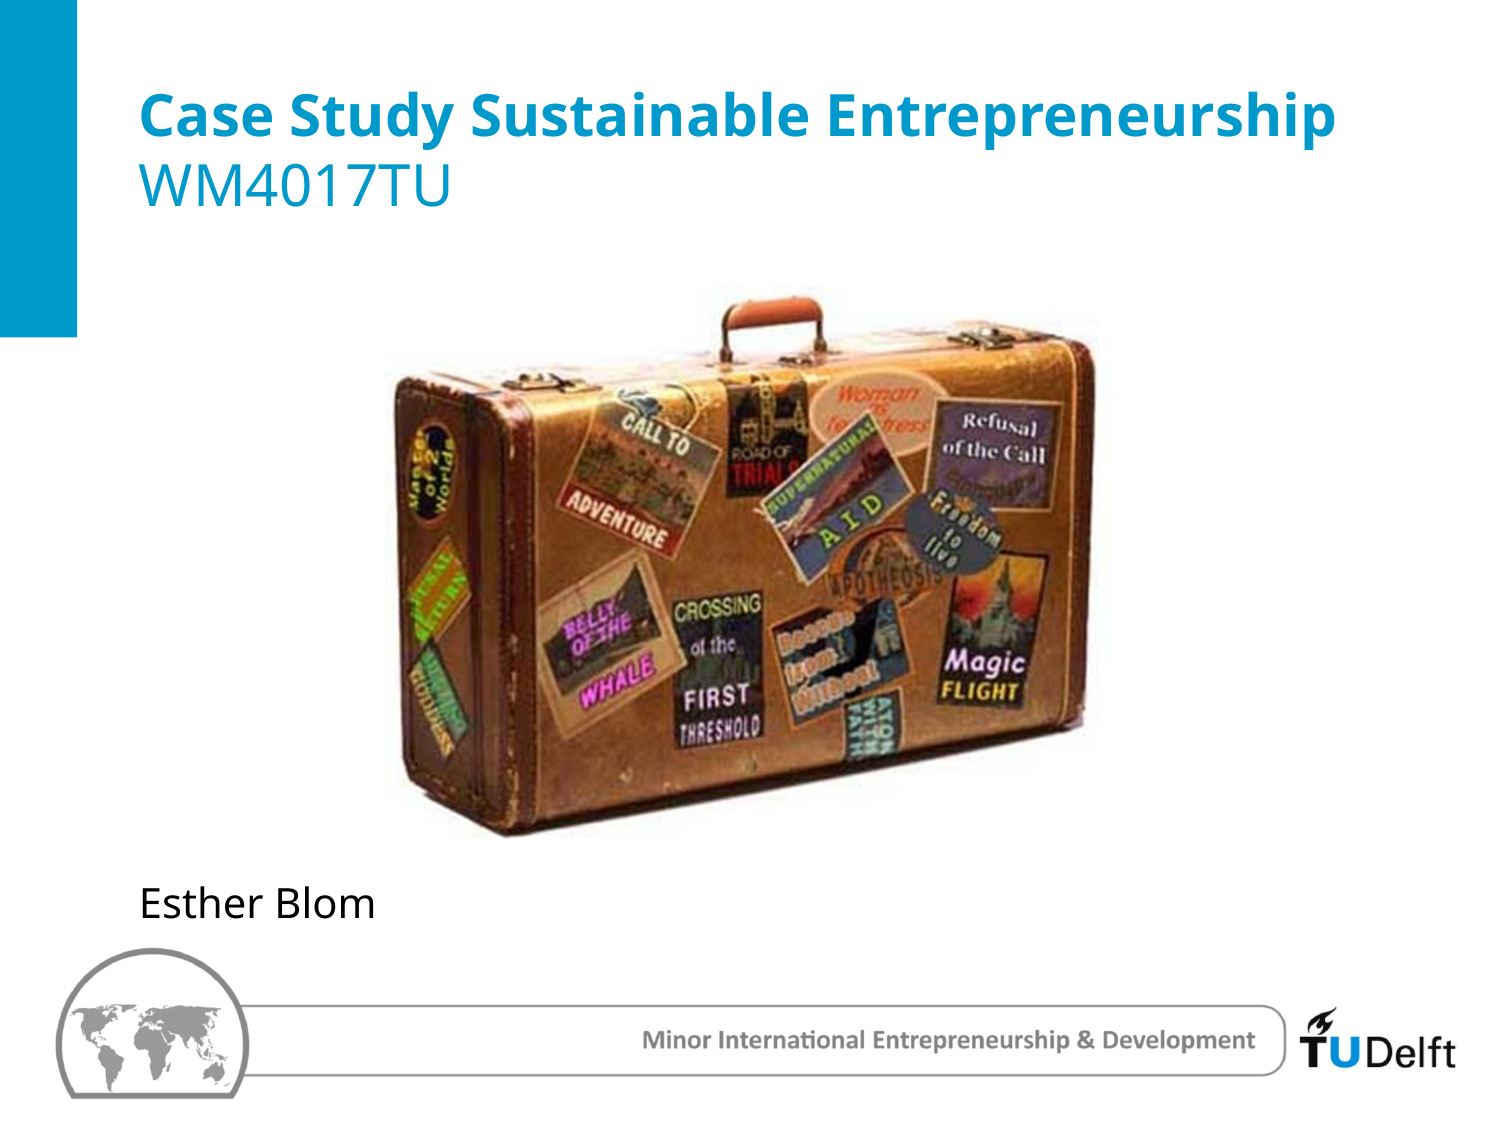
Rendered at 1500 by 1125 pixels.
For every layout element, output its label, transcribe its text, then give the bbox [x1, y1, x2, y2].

list Esther Blom [123, 869, 1399, 954]
title Case Study Sustainable Entrepreneurship WM4017TU [123, 54, 1399, 243]
picture [385, 286, 1115, 839]
picture [0, 937, 1500, 1116]
